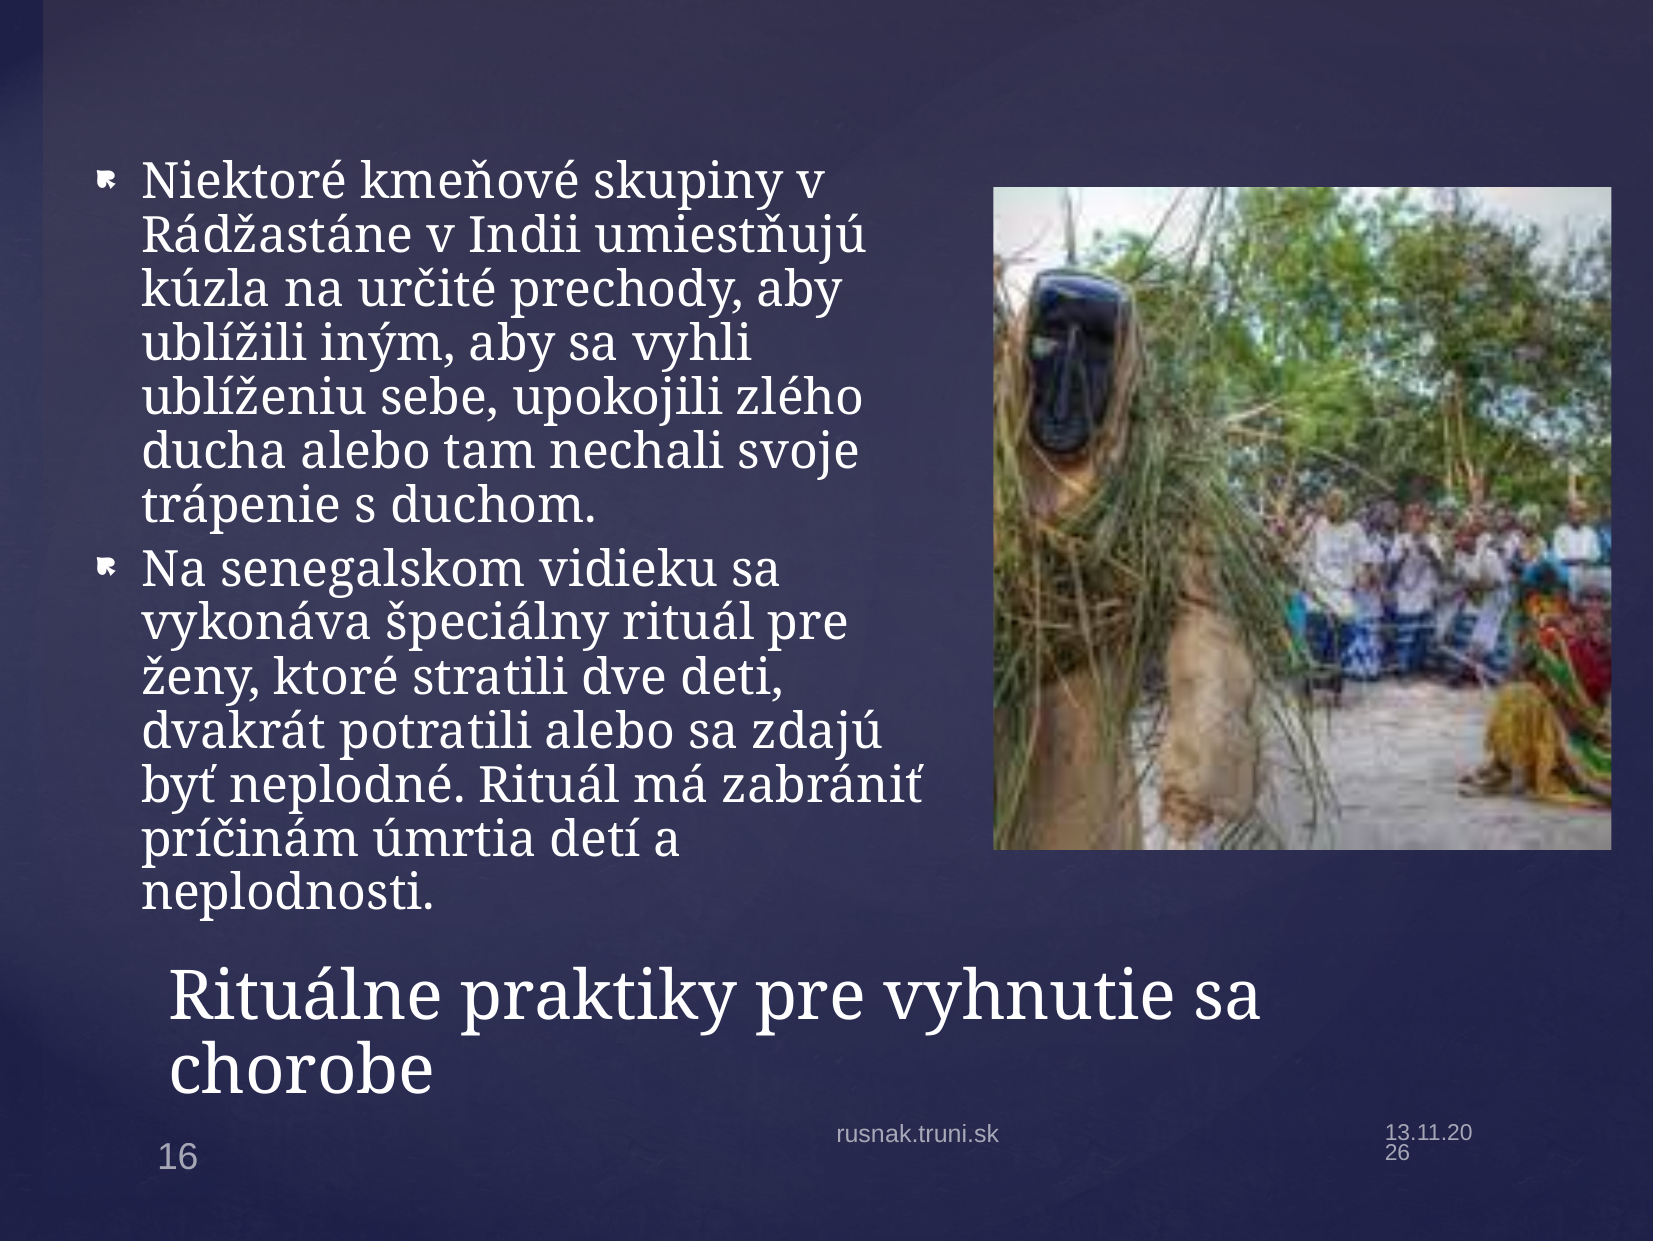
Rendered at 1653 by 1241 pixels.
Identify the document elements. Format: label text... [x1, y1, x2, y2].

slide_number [1368, 1117, 1502, 1180]
footer rusnak.truni.sk [819, 1117, 1027, 1180]
picture [992, 186, 1612, 850]
title Rituálne praktiky pre vyhnutie sa chorobe [151, 951, 1516, 1117]
slide_number 16 [140, 1122, 276, 1180]
list Niektoré kmeňové skupiny v Rádžastáne v Indii umiestňujú kúzla na určité prechody, aby ublížili iným, aby sa vyhli ublíženiu sebe, upokojili zlého ducha alebo tam nechali svoje trápenie s duchom. Na senegalskom vidieku sa vykonáva špeciálny rituál pre ženy, ktoré stratili dve deti, dvakrát potratili alebo sa zdajú byť neplodné. Rituál má zabrániť príčinám úmrtia detí a neplodnosti. [75, 119, 955, 957]
